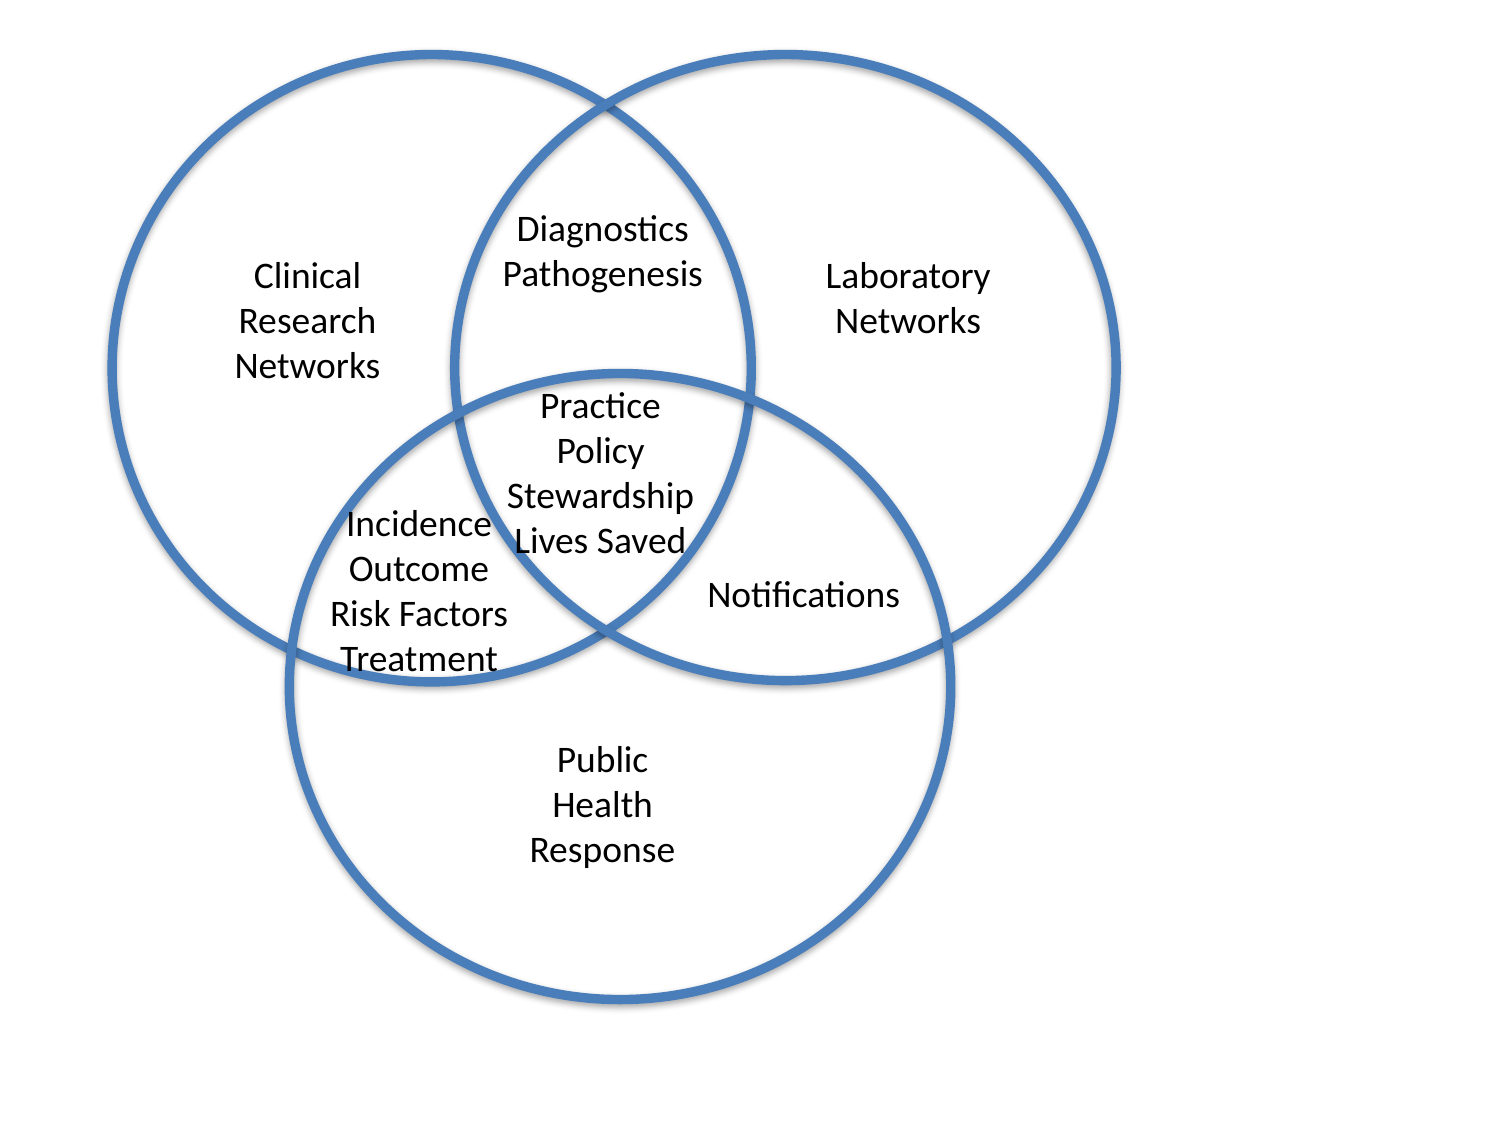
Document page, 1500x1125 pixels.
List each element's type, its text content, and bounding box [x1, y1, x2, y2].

text_box Diagnostics Pathogenesis [487, 196, 719, 301]
text_box Practice Policy Stewardship Lives Saved [491, 373, 710, 569]
text_box Clinical Research Networks [219, 243, 396, 394]
text_box Laboratory Networks [810, 243, 1006, 349]
text_box [453, 53, 1117, 640]
text_box [288, 384, 952, 1001]
text_box Notifications [692, 562, 916, 623]
text_box Incidence Outcome Risk Factors Treatment [315, 491, 523, 687]
text_box Public Health Response [514, 727, 691, 878]
text_box [111, 53, 603, 649]
